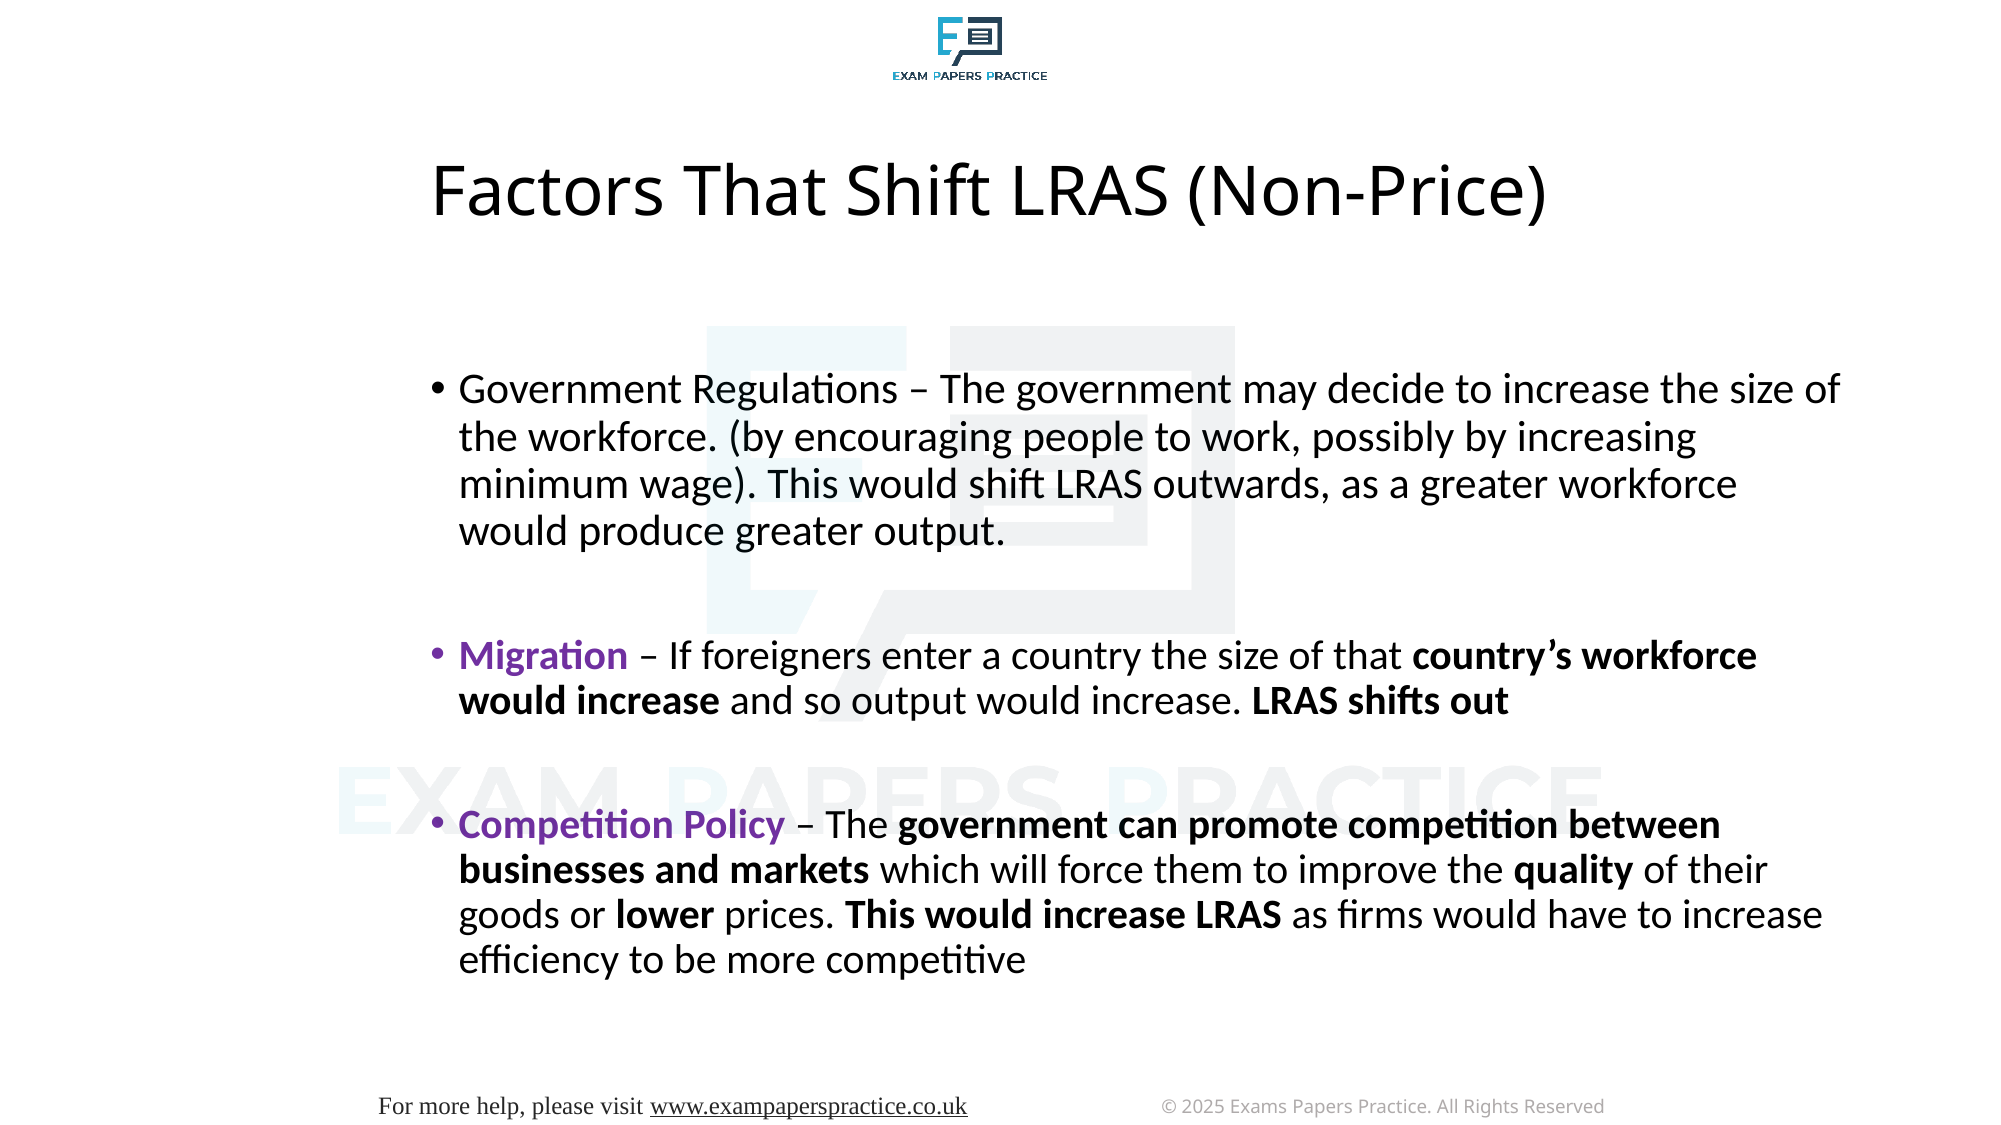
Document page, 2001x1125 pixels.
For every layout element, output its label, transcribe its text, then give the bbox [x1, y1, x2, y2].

text_box For more help, please visit www.exampaperspractice.co.uk [341, 1081, 1005, 1121]
text_box © 2025 Exams Papers Practice. All Rights Reserved [1132, 1087, 1633, 1125]
list Government Regulations – The government may decide to increase the size of the workforce. (by encouraging people to work, possibly by increasing minimum wage). This would shift LRAS outwards, as a greater workforce would produce greater output. Migration – If foreigners enter a country the size of that country’s workforce would increase and so output would increase. LRAS shifts out Competition Policy – The government can promote competition between businesses and markets which will force them to improve the quality of their goods or lower prices. This would increase LRAS as firms would have to increase efficiency to be more competitive [409, 352, 1869, 1020]
title Factors That Shift LRAS (Non-Price) [409, 78, 1869, 308]
picture [339, 326, 1603, 835]
picture [893, 17, 1047, 80]
